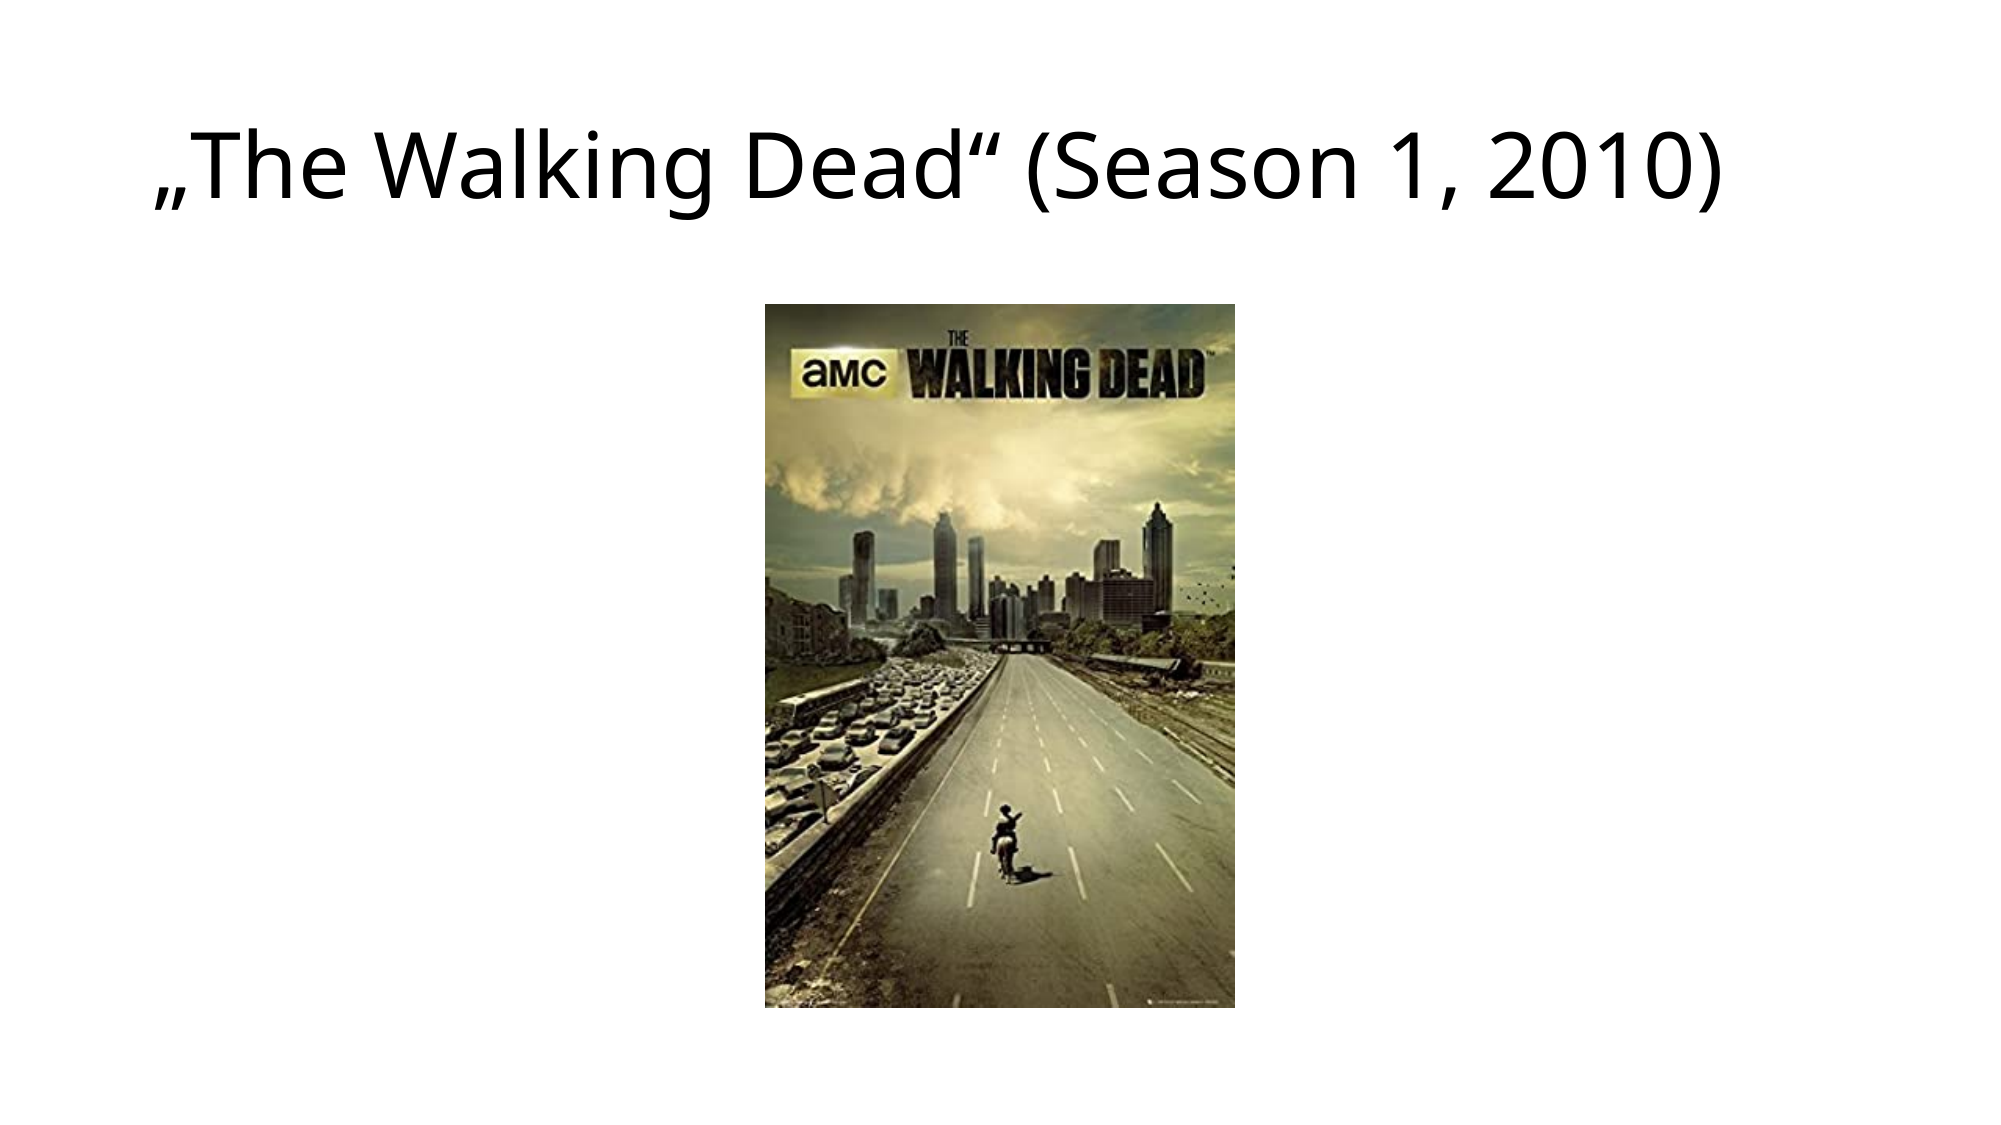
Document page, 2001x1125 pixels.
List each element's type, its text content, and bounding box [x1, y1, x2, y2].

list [765, 304, 1235, 1008]
title „The Walking Dead“ (Season 1, 2010) [137, 59, 1863, 278]
